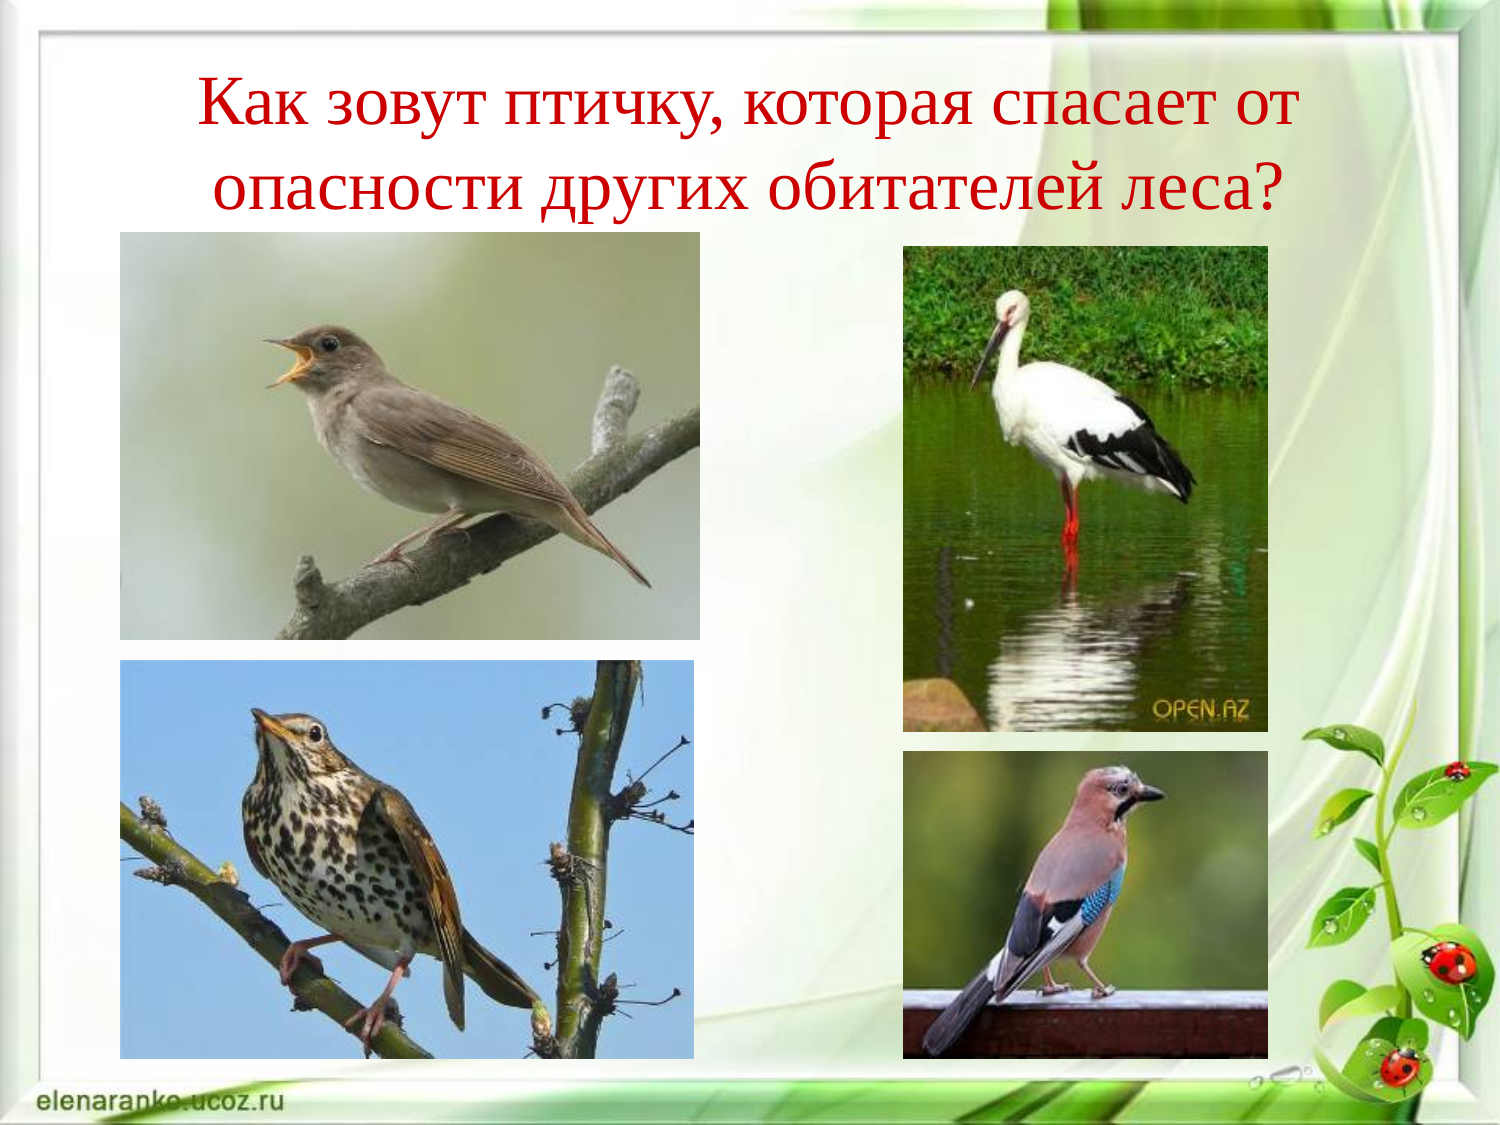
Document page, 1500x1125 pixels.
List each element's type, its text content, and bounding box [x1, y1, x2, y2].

picture [0, 0, 1500, 1125]
title Как зовут птичку, которая спасает от опасности других обитателей леса? [74, 44, 1426, 233]
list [120, 660, 694, 1059]
